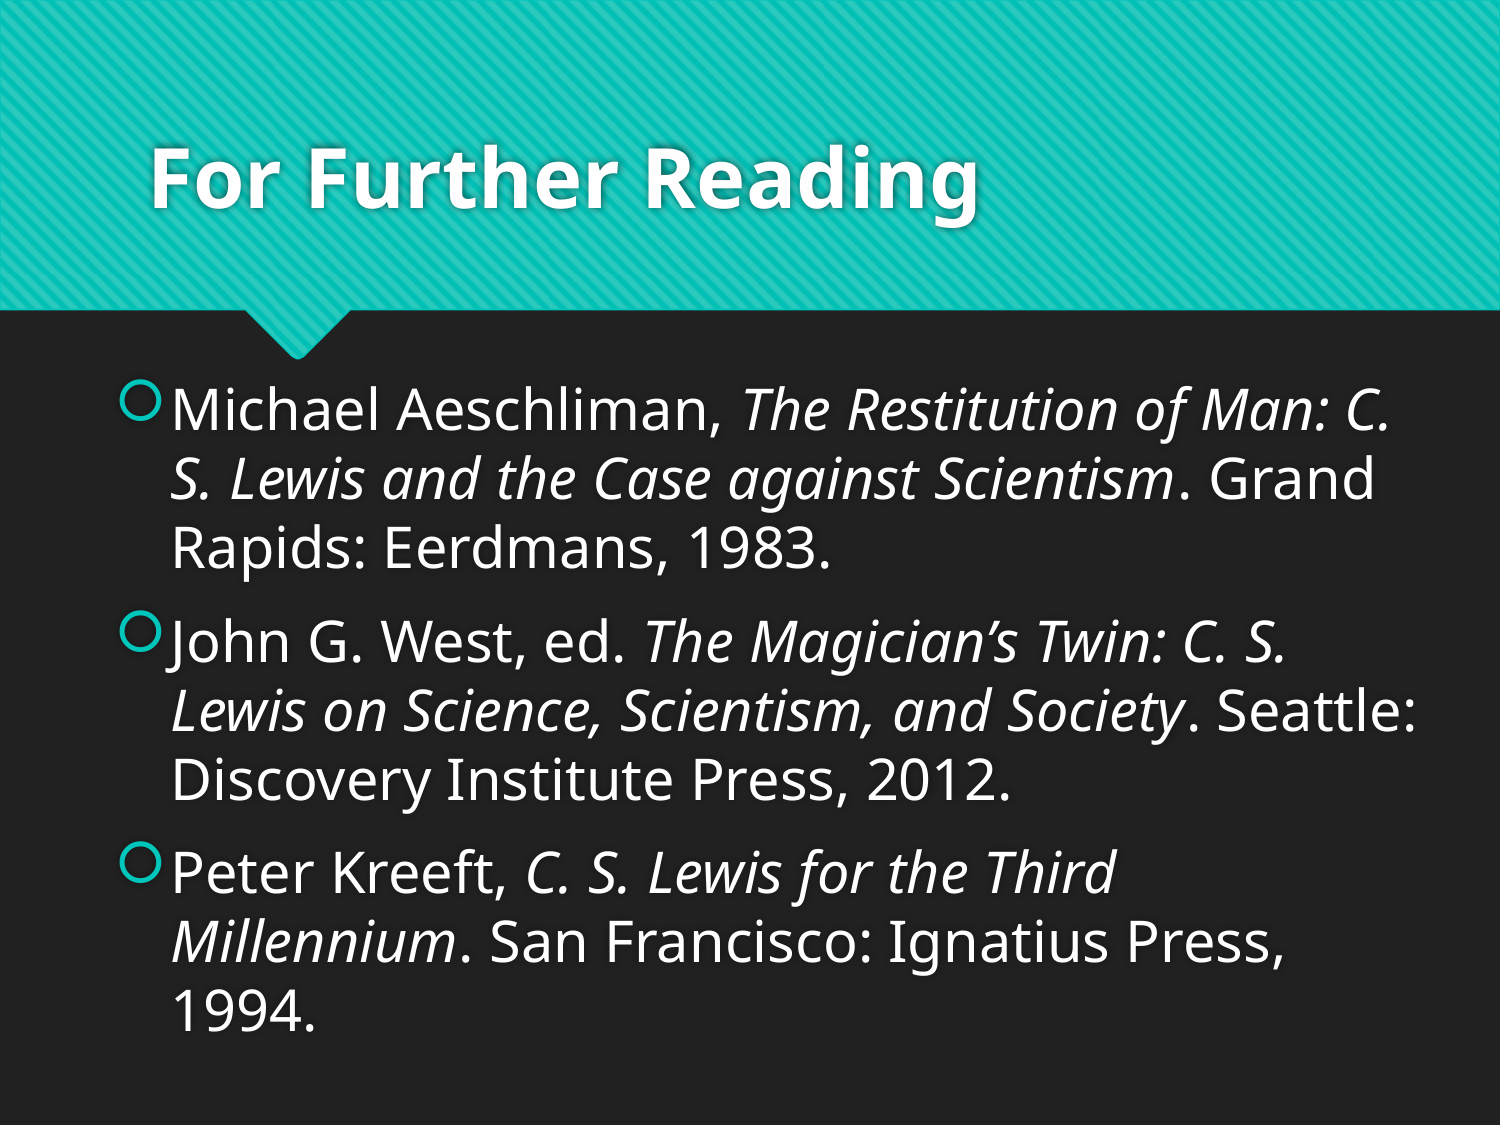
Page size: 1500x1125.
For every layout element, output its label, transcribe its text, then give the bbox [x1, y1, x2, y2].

list Michael Aeschliman, The Restitution of Man: C. S. Lewis and the Case against Scientism. Grand Rapids: Eerdmans, 1983. John G. West, ed. The Magician’s Twin: C. S. Lewis on Science, Scientism, and Society. Seattle: Discovery Institute Press, 2012. Peter Kreeft, C. S. Lewis for the Third Millennium. San Francisco: Ignatius Press, 1994. [99, 364, 1438, 1052]
title For Further Reading [132, 73, 1368, 233]
